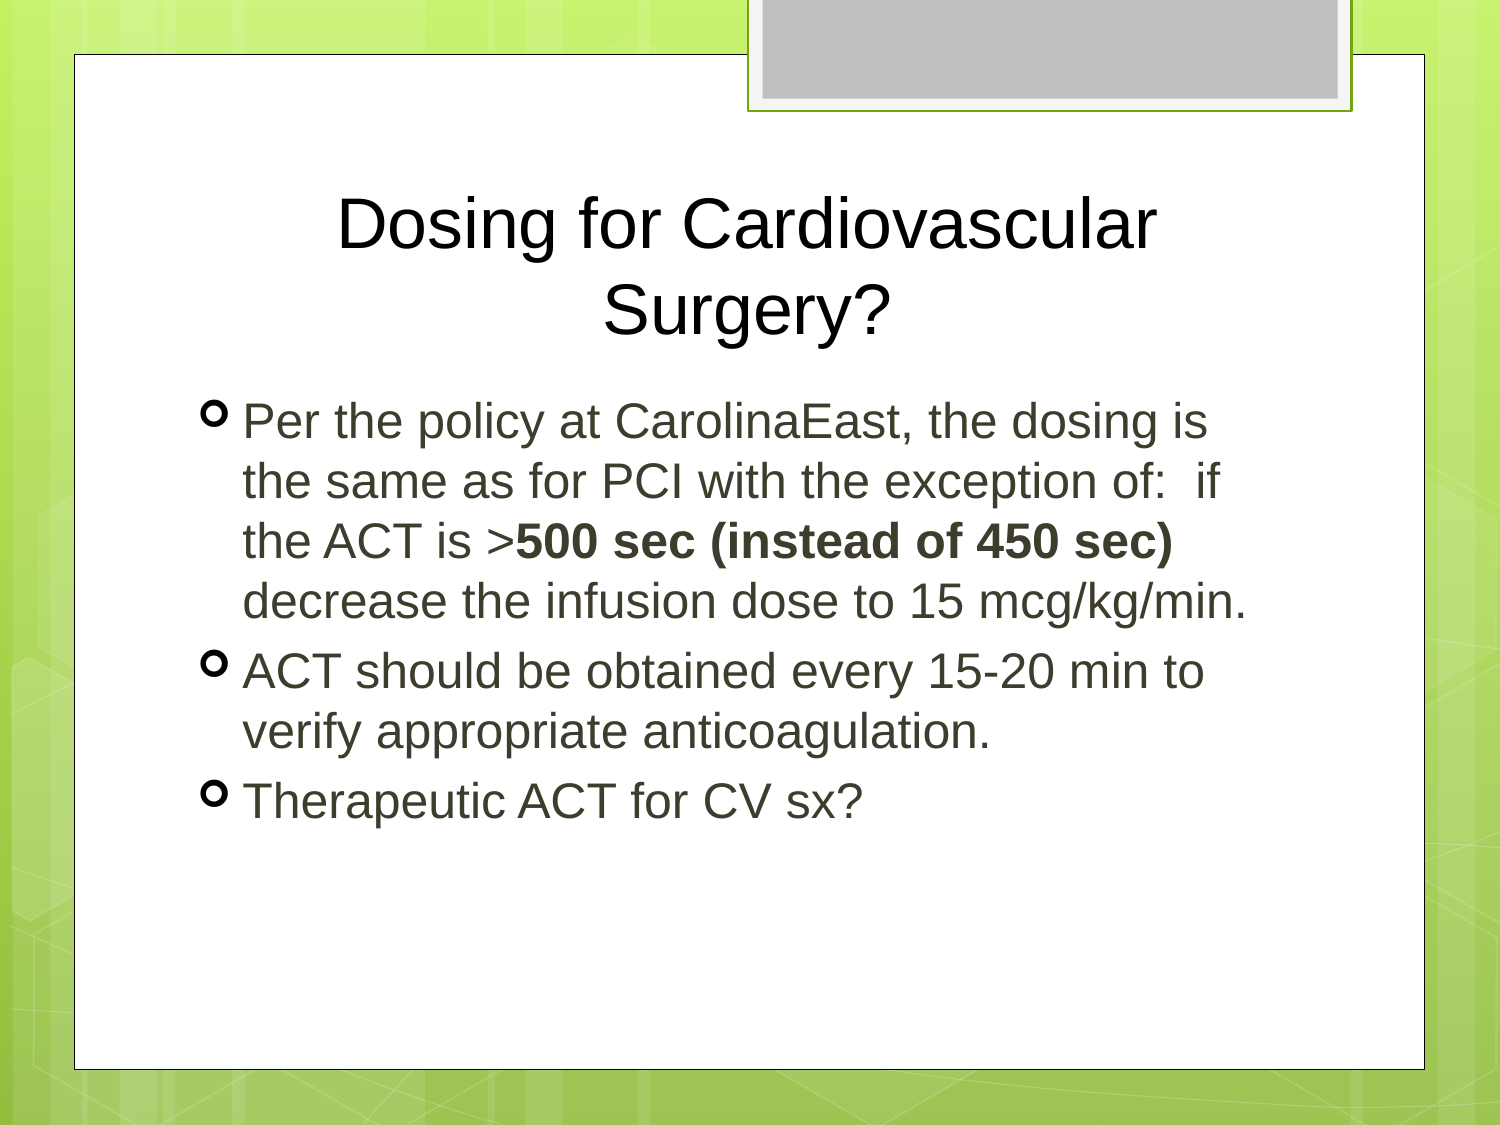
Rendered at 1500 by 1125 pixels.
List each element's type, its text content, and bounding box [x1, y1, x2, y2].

list Per the policy at CarolinaEast, the dosing is the same as for PCI with the exception of: if the ACT is >500 sec (instead of 450 sec) decrease the infusion dose to 15 mcg/kg/min. ACT should be obtained every 15-20 min to verify appropriate anticoagulation. Therapeutic ACT for CV sx? [171, 381, 1283, 957]
title Dosing for Cardiovascular Surgery? [171, 168, 1324, 357]
